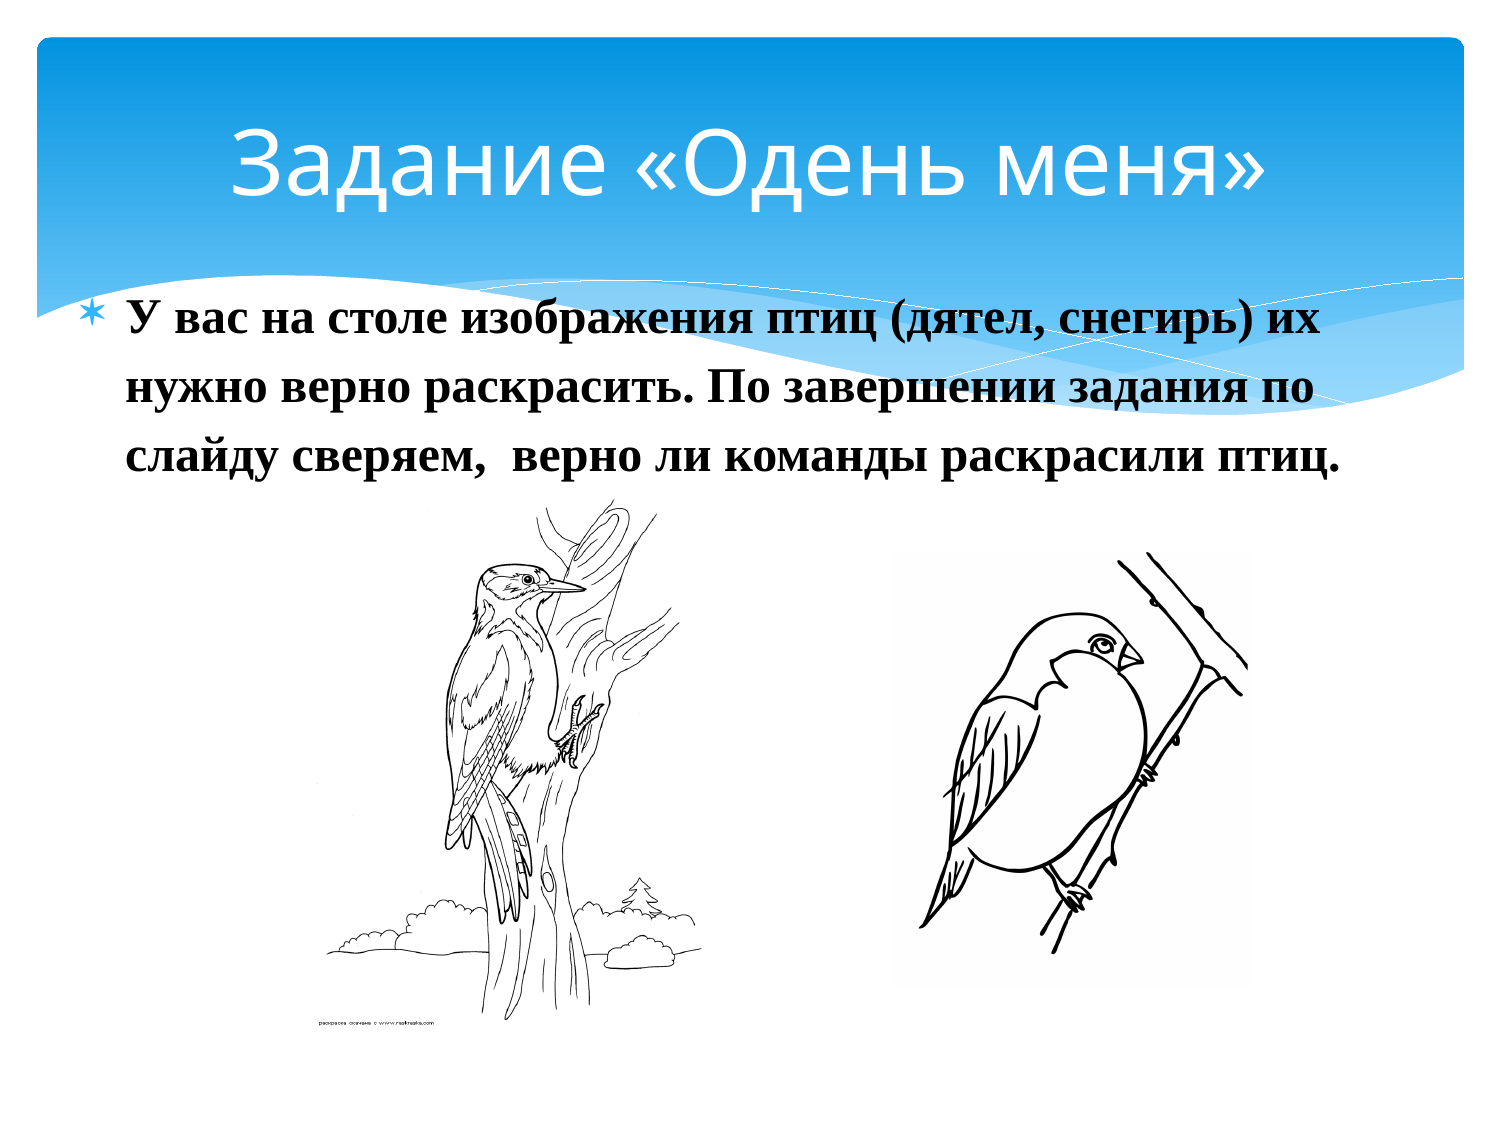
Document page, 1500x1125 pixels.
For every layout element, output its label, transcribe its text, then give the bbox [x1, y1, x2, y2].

picture [311, 494, 713, 1027]
picture [891, 551, 1253, 987]
list У вас на столе изображения птиц (дятел, снегирь) их нужно верно раскрасить. По завершении задания по слайду сверяем, верно ли команды раскрасили птиц. [64, 267, 1471, 1059]
title Задание «Одень меня» [75, 55, 1425, 261]
